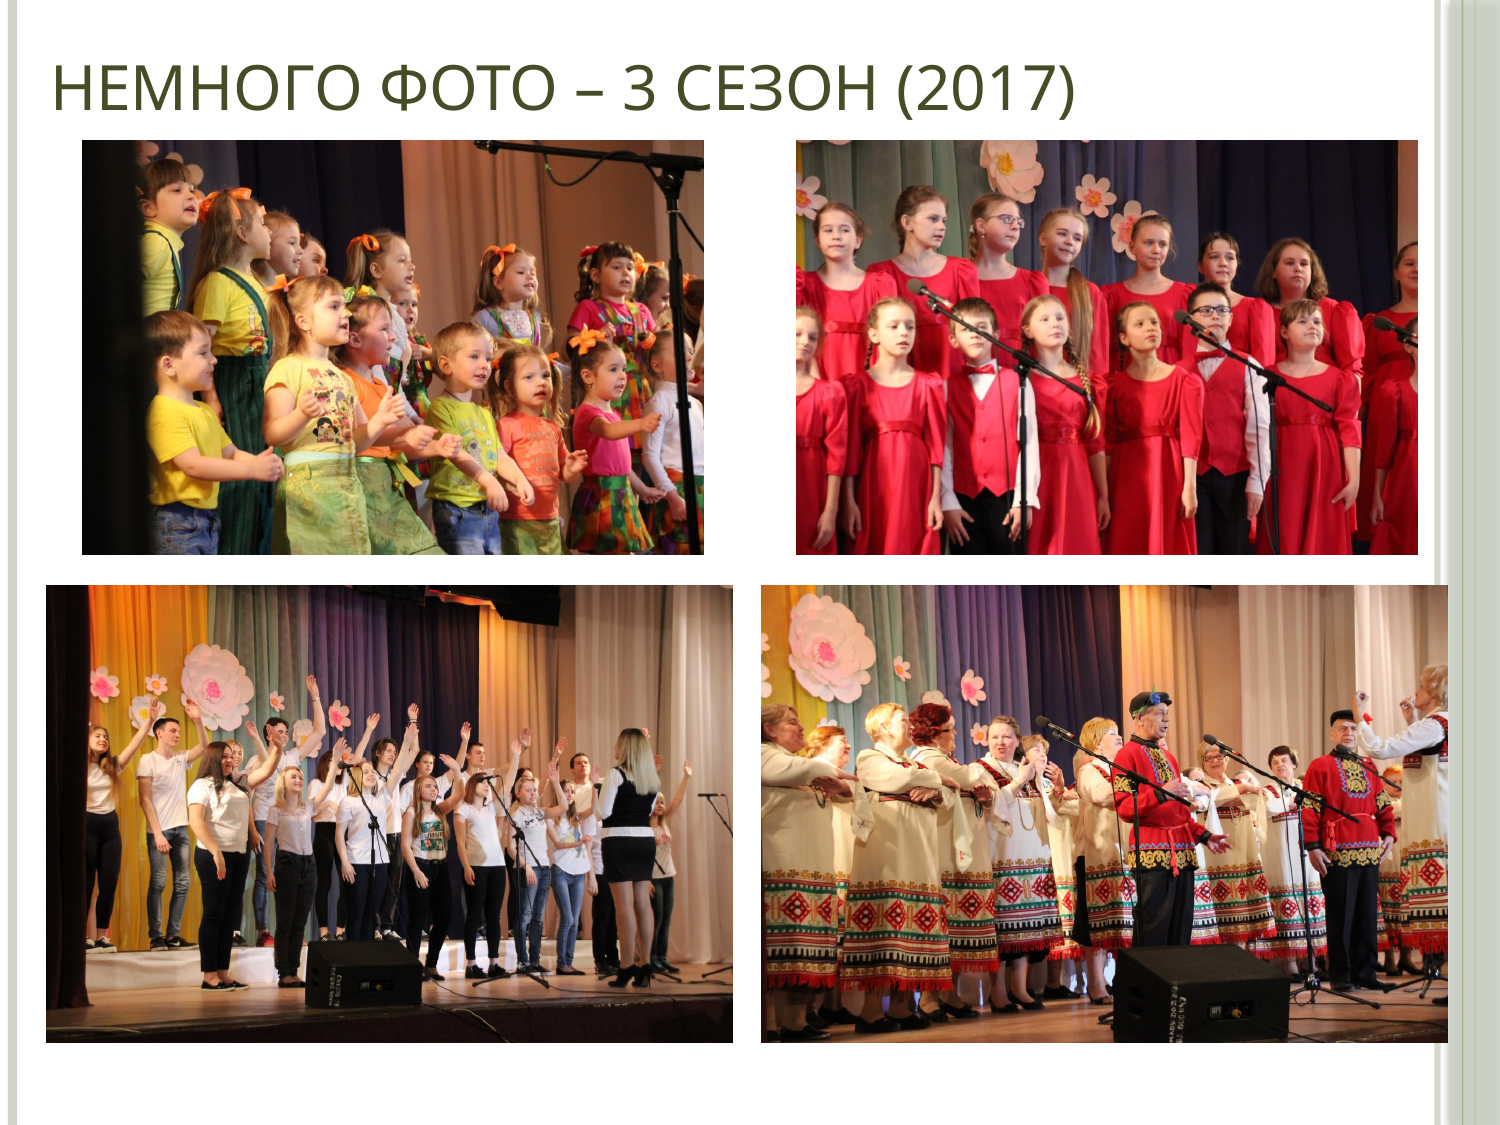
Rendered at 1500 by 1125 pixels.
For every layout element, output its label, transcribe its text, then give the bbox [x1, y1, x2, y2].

picture [796, 140, 1419, 556]
picture [46, 585, 734, 1044]
picture [81, 140, 704, 556]
title Немного фото – 3 сезон (2017) [35, 23, 1442, 131]
picture [761, 585, 1448, 1044]
